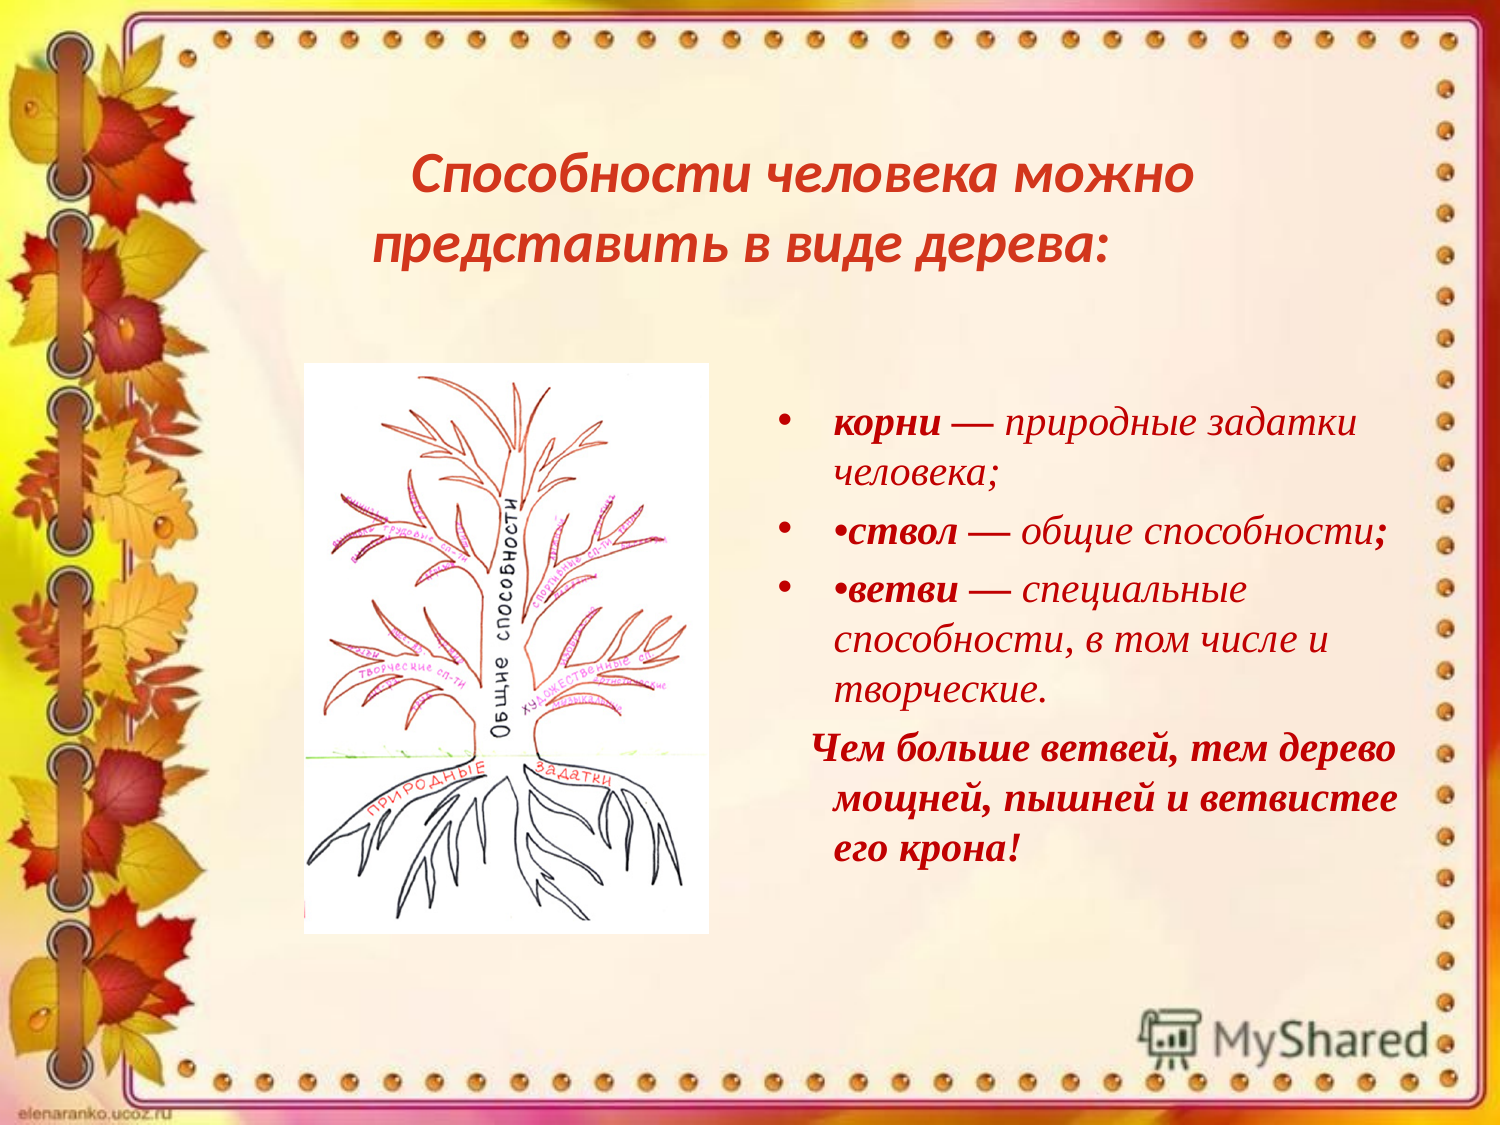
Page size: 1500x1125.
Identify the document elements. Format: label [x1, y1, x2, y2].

picture [0, 0, 1500, 1125]
list [304, 363, 709, 934]
